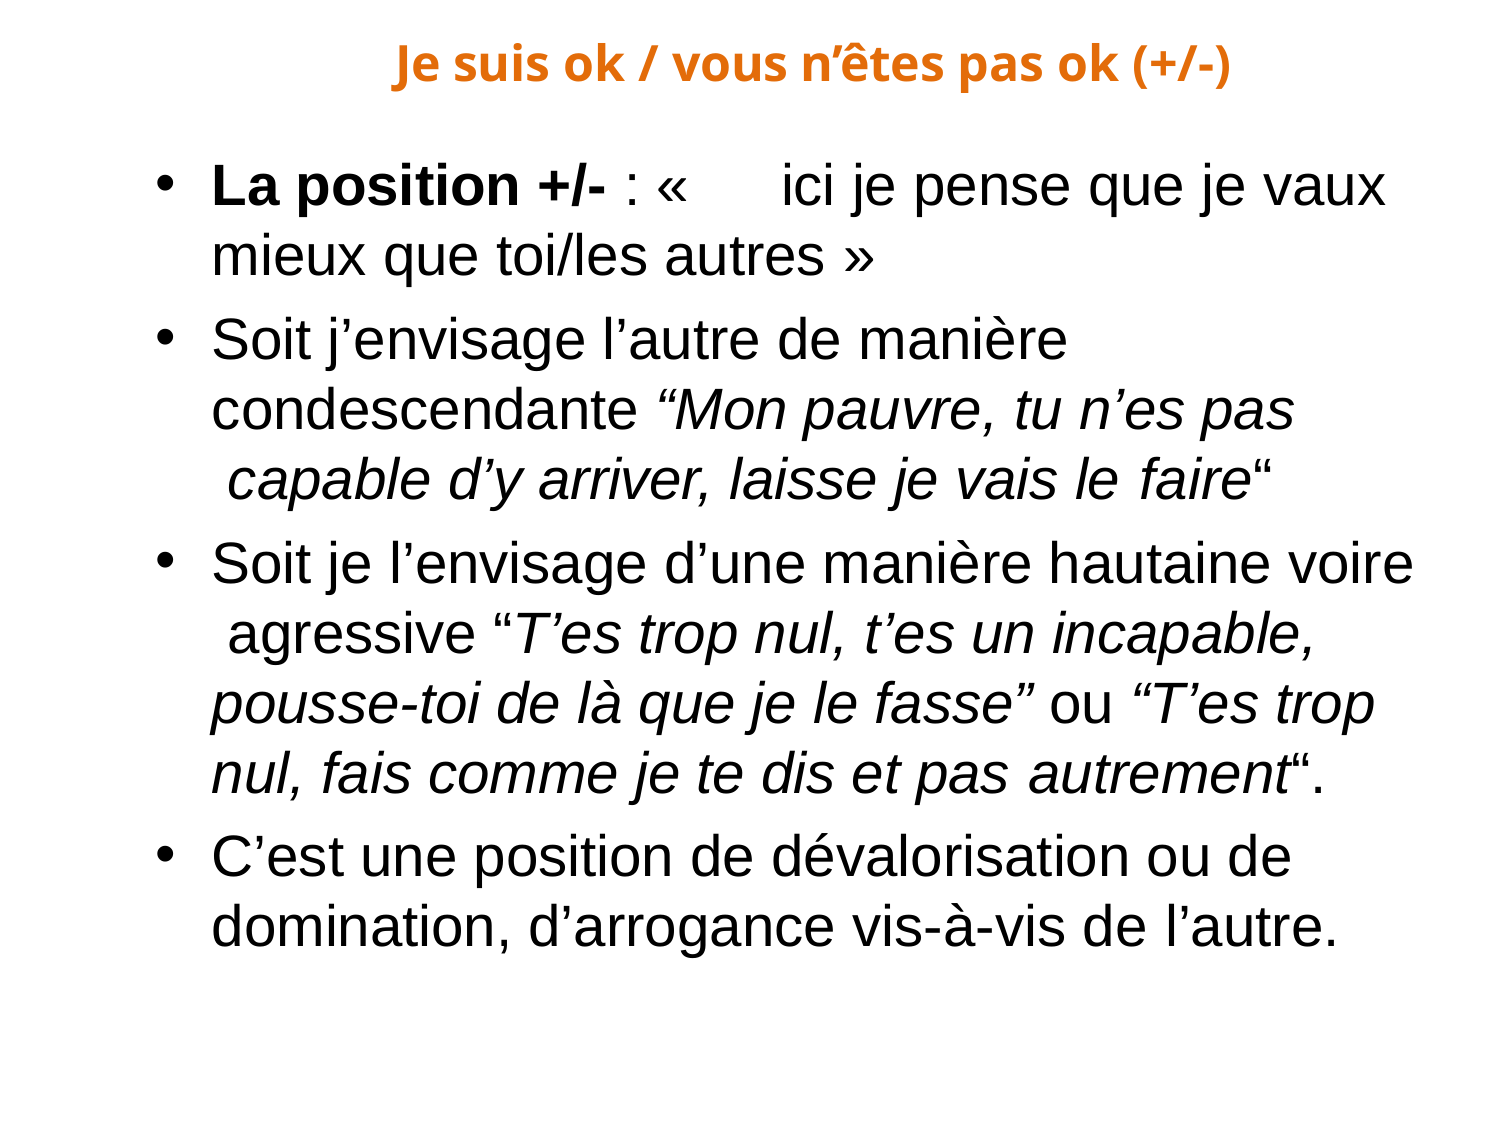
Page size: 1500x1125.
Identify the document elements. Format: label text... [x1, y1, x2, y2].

text_box Je suis ok / vous n’êtes pas ok (+/-) La position +/- : « ici je pense que je vaux mieux que toi/les autres » Soit j’envisage l’autre de manière condescendante “Mon pauvre, tu n’es pas capable d’y arriver, laisse je vais le faire“ Soit je l’envisage d’une manière hautaine voire agressive “T’es trop nul, t’es un incapable, pousse-toi de là que je le fasse” ou “T’es trop nul, fais comme je te dis et pas autrement“. C’est une position de dévalorisation ou de domination, d’arrogance vis-à-vis de l’autre. [153, 28, 1422, 959]
